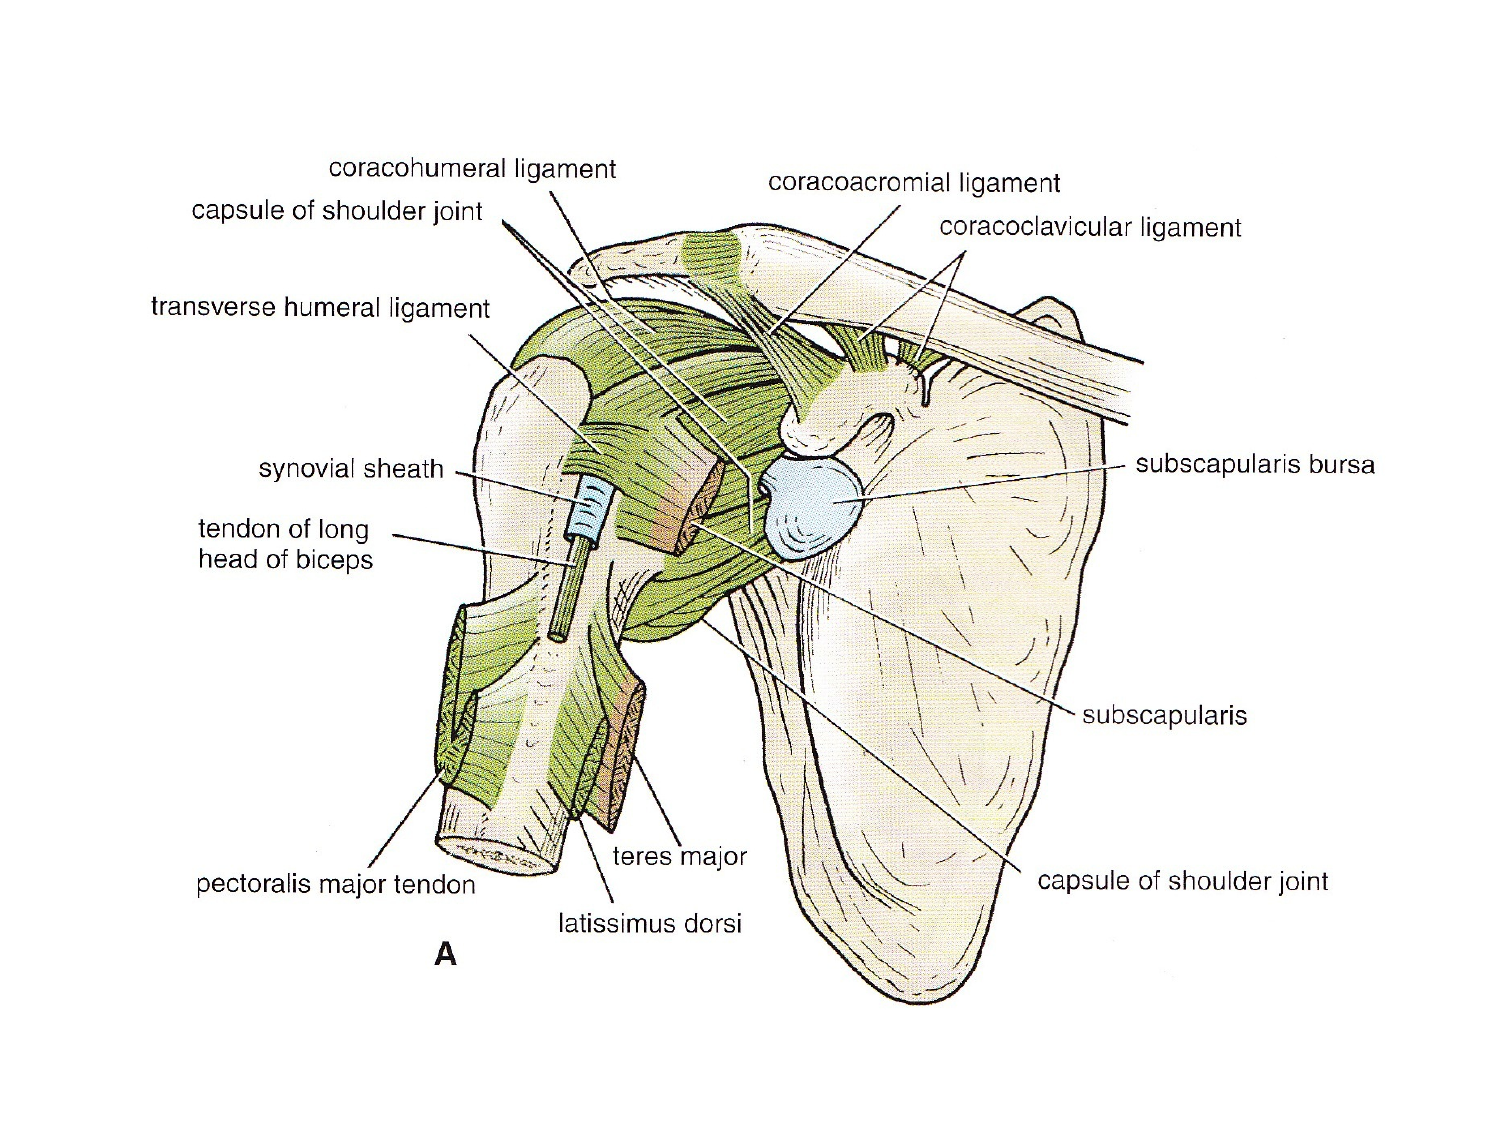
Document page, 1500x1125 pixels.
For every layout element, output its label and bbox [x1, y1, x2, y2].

picture [74, 112, 1430, 1010]
